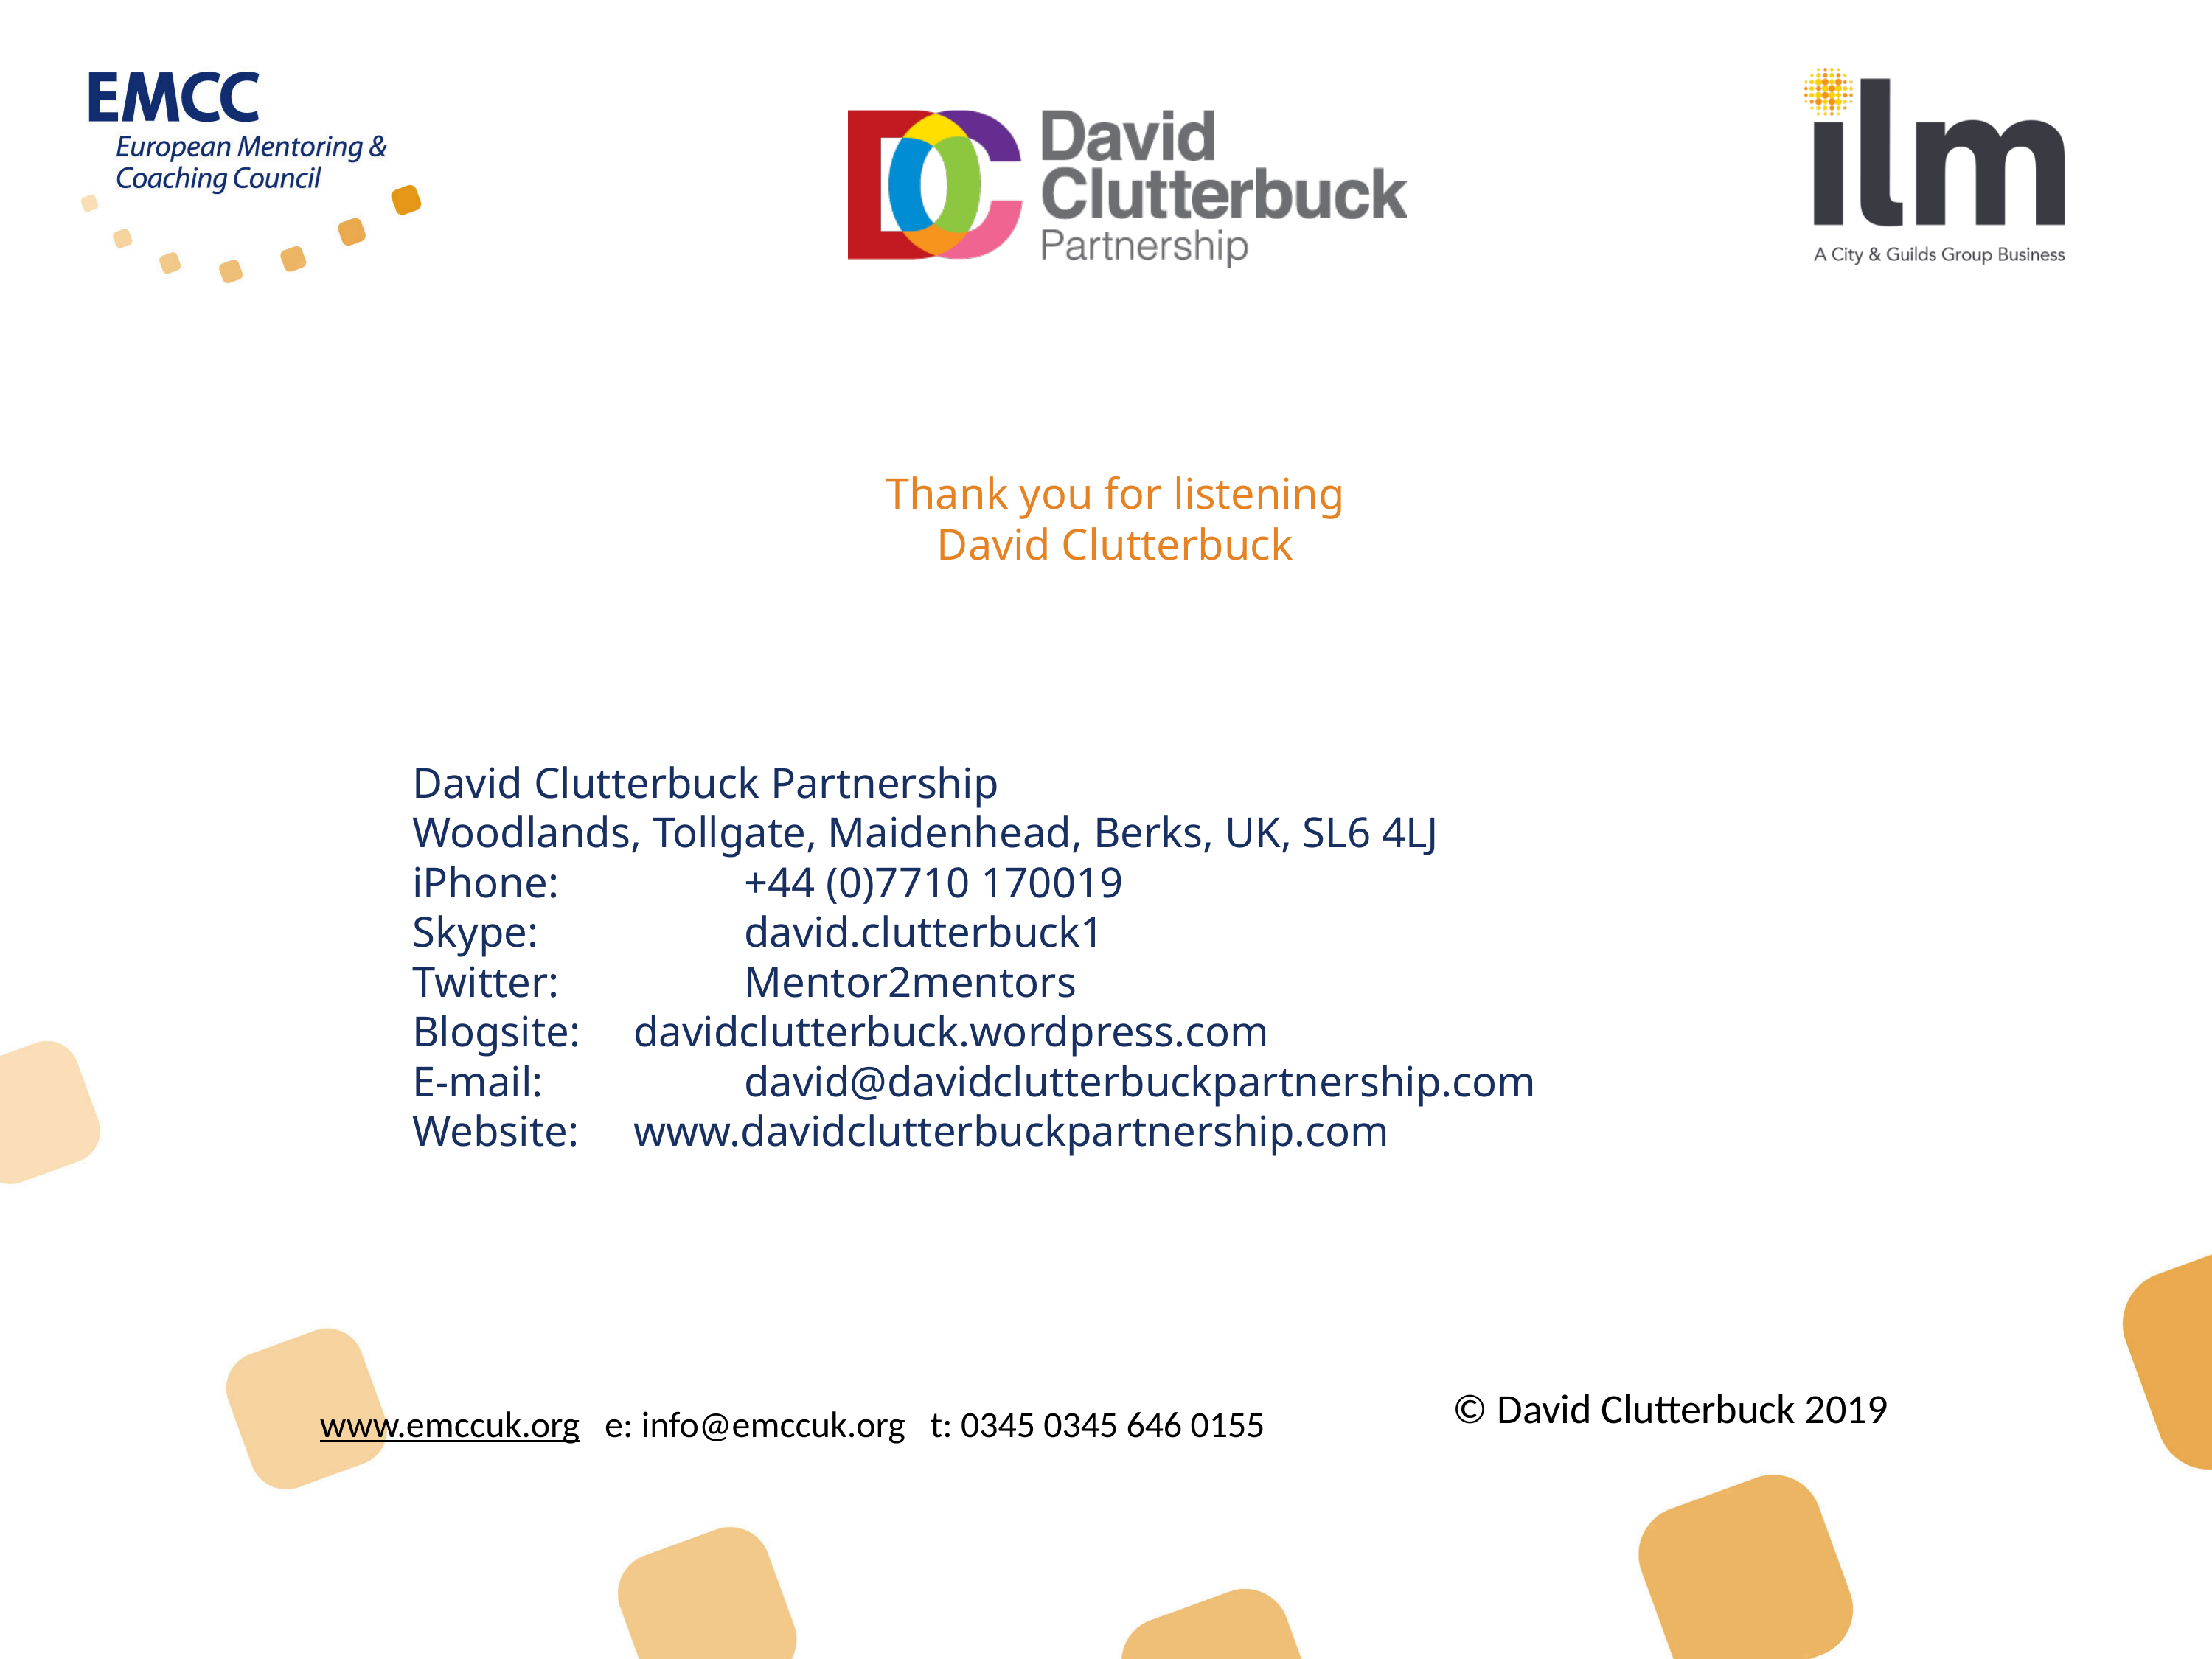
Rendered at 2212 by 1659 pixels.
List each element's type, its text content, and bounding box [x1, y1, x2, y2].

title Thank you for listening David Clutterbuck [166, 460, 2065, 627]
text_box [1119, 627, 1839, 1286]
text_box © David Clutterbuck 2019 [1442, 1376, 2086, 1437]
text_box www.emccuk.org e: info@emccuk.org t: 0345 0345 646 0155 [309, 1395, 1407, 1450]
list David Clutterbuck Partnership Woodlands, Tollgate, Maidenhead, Berks, UK, SL6 4LJ iPhone: +44 (0)7710 170019 Skype: david.clutterbuck1 Twitter: Mentor2mentors Blogsite: davidclutterbuck.wordpress.com E-mail: david@davidclutterbuckpartnership.com Website: www.davidclutterbuckpartnership.com [401, 751, 1826, 1111]
picture [0, 33, 2212, 1659]
